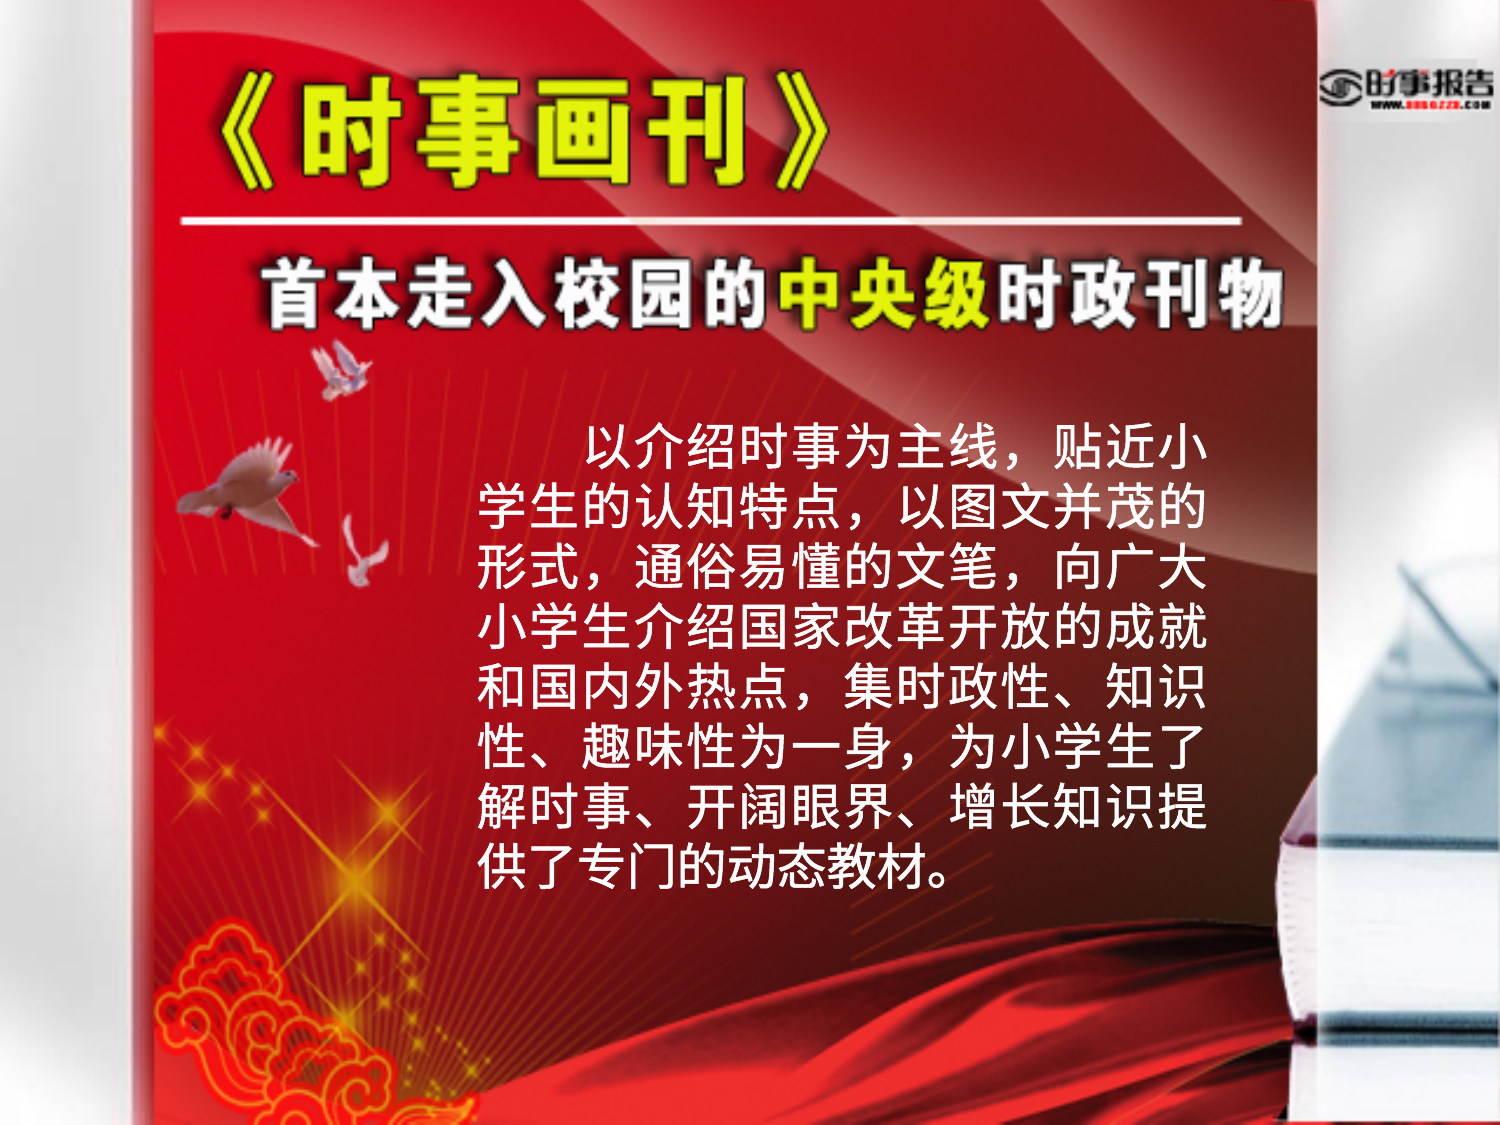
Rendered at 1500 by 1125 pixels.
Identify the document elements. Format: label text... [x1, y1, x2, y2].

picture [0, 0, 1500, 1125]
text_box 以介绍时事为主线，贴近小学生的认知特点，以图文并茂的形式，通俗易懂的文笔，向广大小学生介绍国家改革开放的成就和国内外热点，集时政性、知识性、趣味性为一身，为小学生了解时事、开阔眼界、增长知识提供了专门的动态教材。 [461, 407, 1223, 903]
